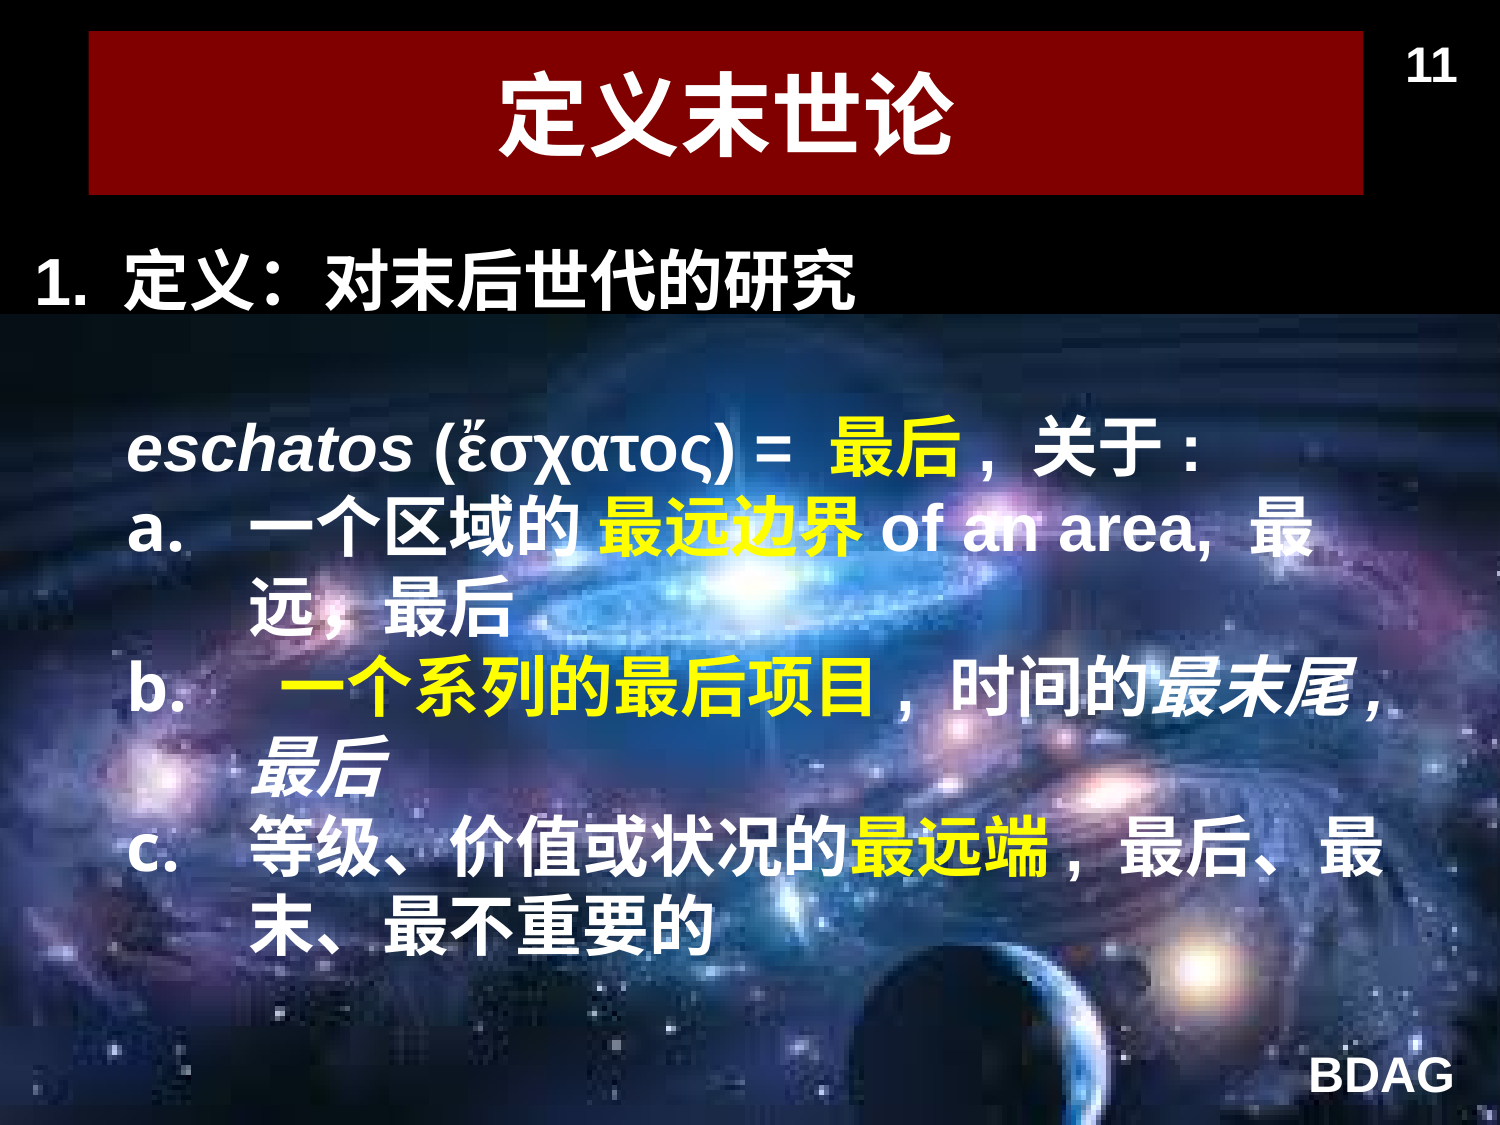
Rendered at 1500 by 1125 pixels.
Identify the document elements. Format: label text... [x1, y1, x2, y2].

text_box 1. 定义：对末后世代的研究 [0, 231, 1500, 312]
text_box 11 [1390, 24, 1474, 100]
picture [0, 314, 1500, 1125]
title 定义末世论 [88, 31, 1364, 195]
